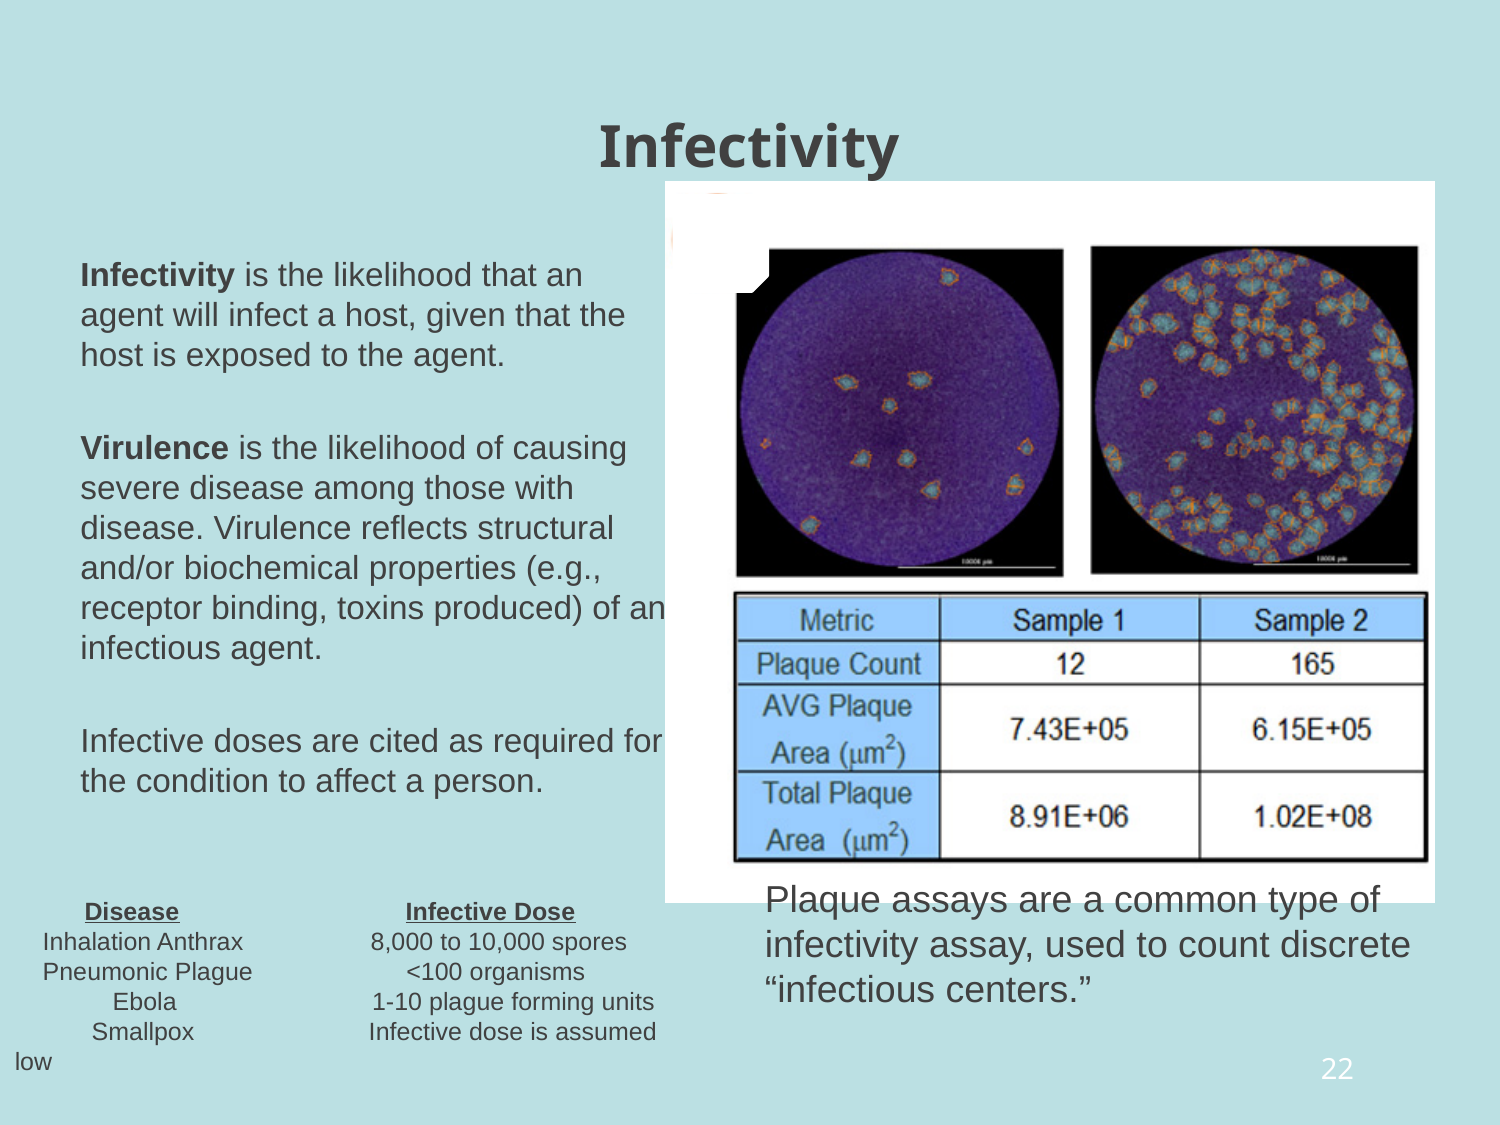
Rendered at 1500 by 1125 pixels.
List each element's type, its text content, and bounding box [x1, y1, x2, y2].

picture [665, 180, 1435, 904]
text_box Disease Infective Dose Inhalation Anthrax 8,000 to 10,000 spores Pneumonic Plague <100 organisms Ebola 1-10 plague forming units Smallpox Infective dose is assumed low [0, 858, 717, 1083]
text_box Plaque assays are a common type of infectivity assay, used to count discrete “infectious centers.” [749, 868, 1500, 1018]
title Infectivity [312, 100, 1188, 189]
slide_number 22 [1250, 1042, 1425, 1103]
subtitle Infectivity is the likelihood that an agent will infect a host, given that the host is exposed to the agent. Virulence is the likelihood of causing severe disease among those with disease. Virulence reflects structural and/or biochemical properties (e.g., receptor binding, toxins produced) of an infectious agent. Infective doses are cited as required for the condition to affect a person. [65, 246, 660, 838]
